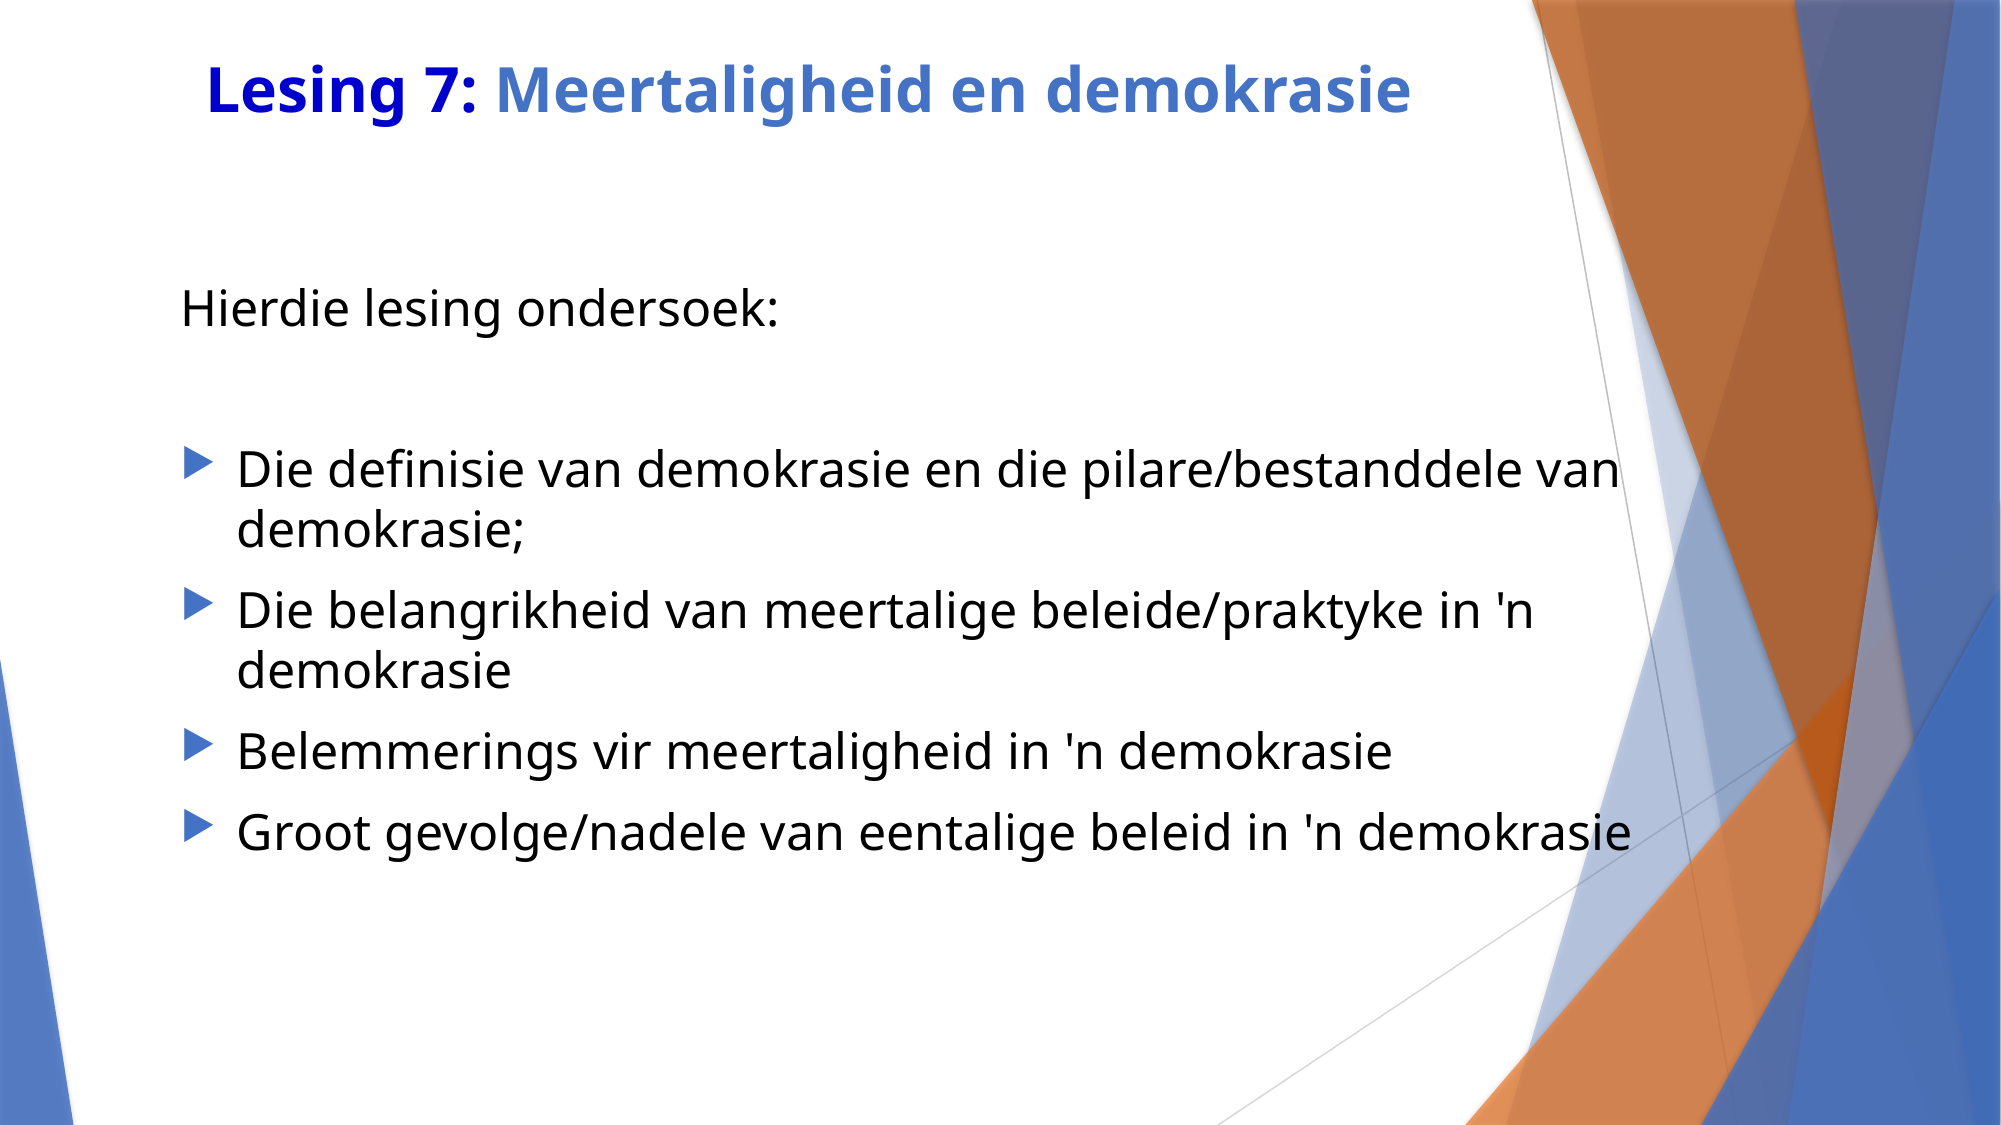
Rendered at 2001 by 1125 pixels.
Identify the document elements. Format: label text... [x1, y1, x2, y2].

title Lesing 7: Meertaligheid en demokrasie [190, 42, 1573, 171]
list Hierdie lesing ondersoek: Die definisie van demokrasie en die pilare/bestanddele van demokrasie; Die belangrikheid van meertalige beleide/praktyke in 'n demokrasie Belemmerings vir meertaligheid in 'n demokrasie Groot gevolge/nadele van eentalige beleid in 'n demokrasie [165, 187, 1684, 1027]
